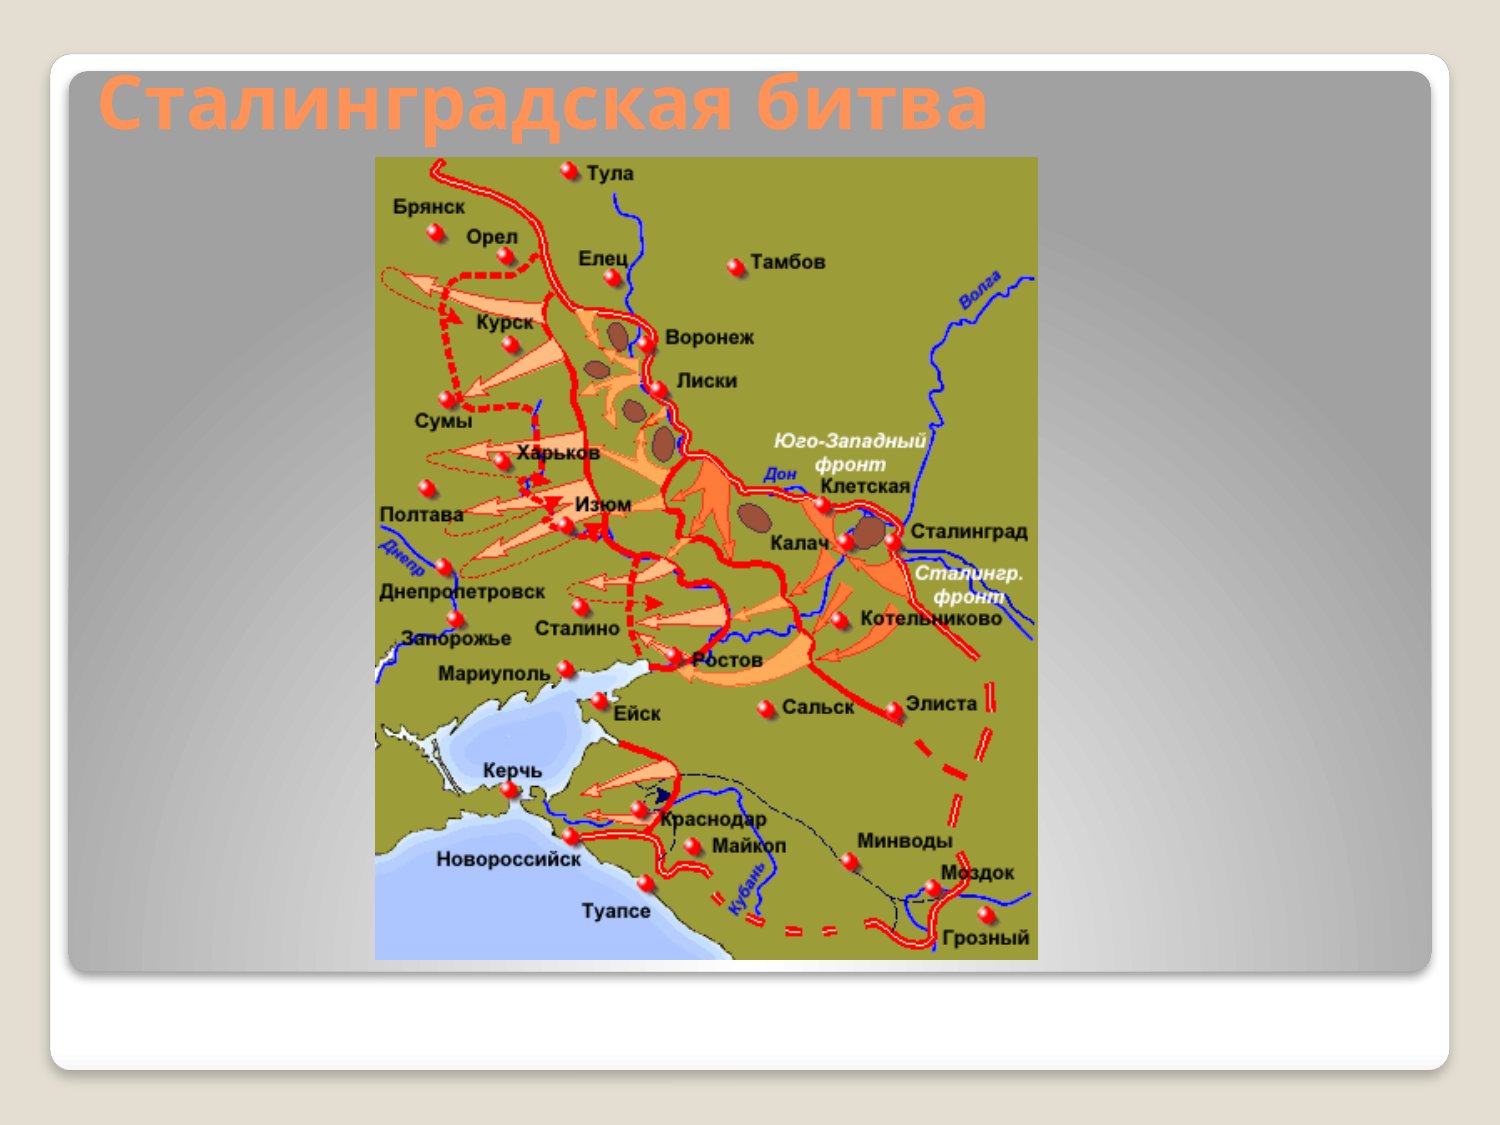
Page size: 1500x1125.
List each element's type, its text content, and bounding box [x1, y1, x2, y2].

title Сталинградская битва [82, 46, 1390, 153]
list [374, 157, 1039, 960]
